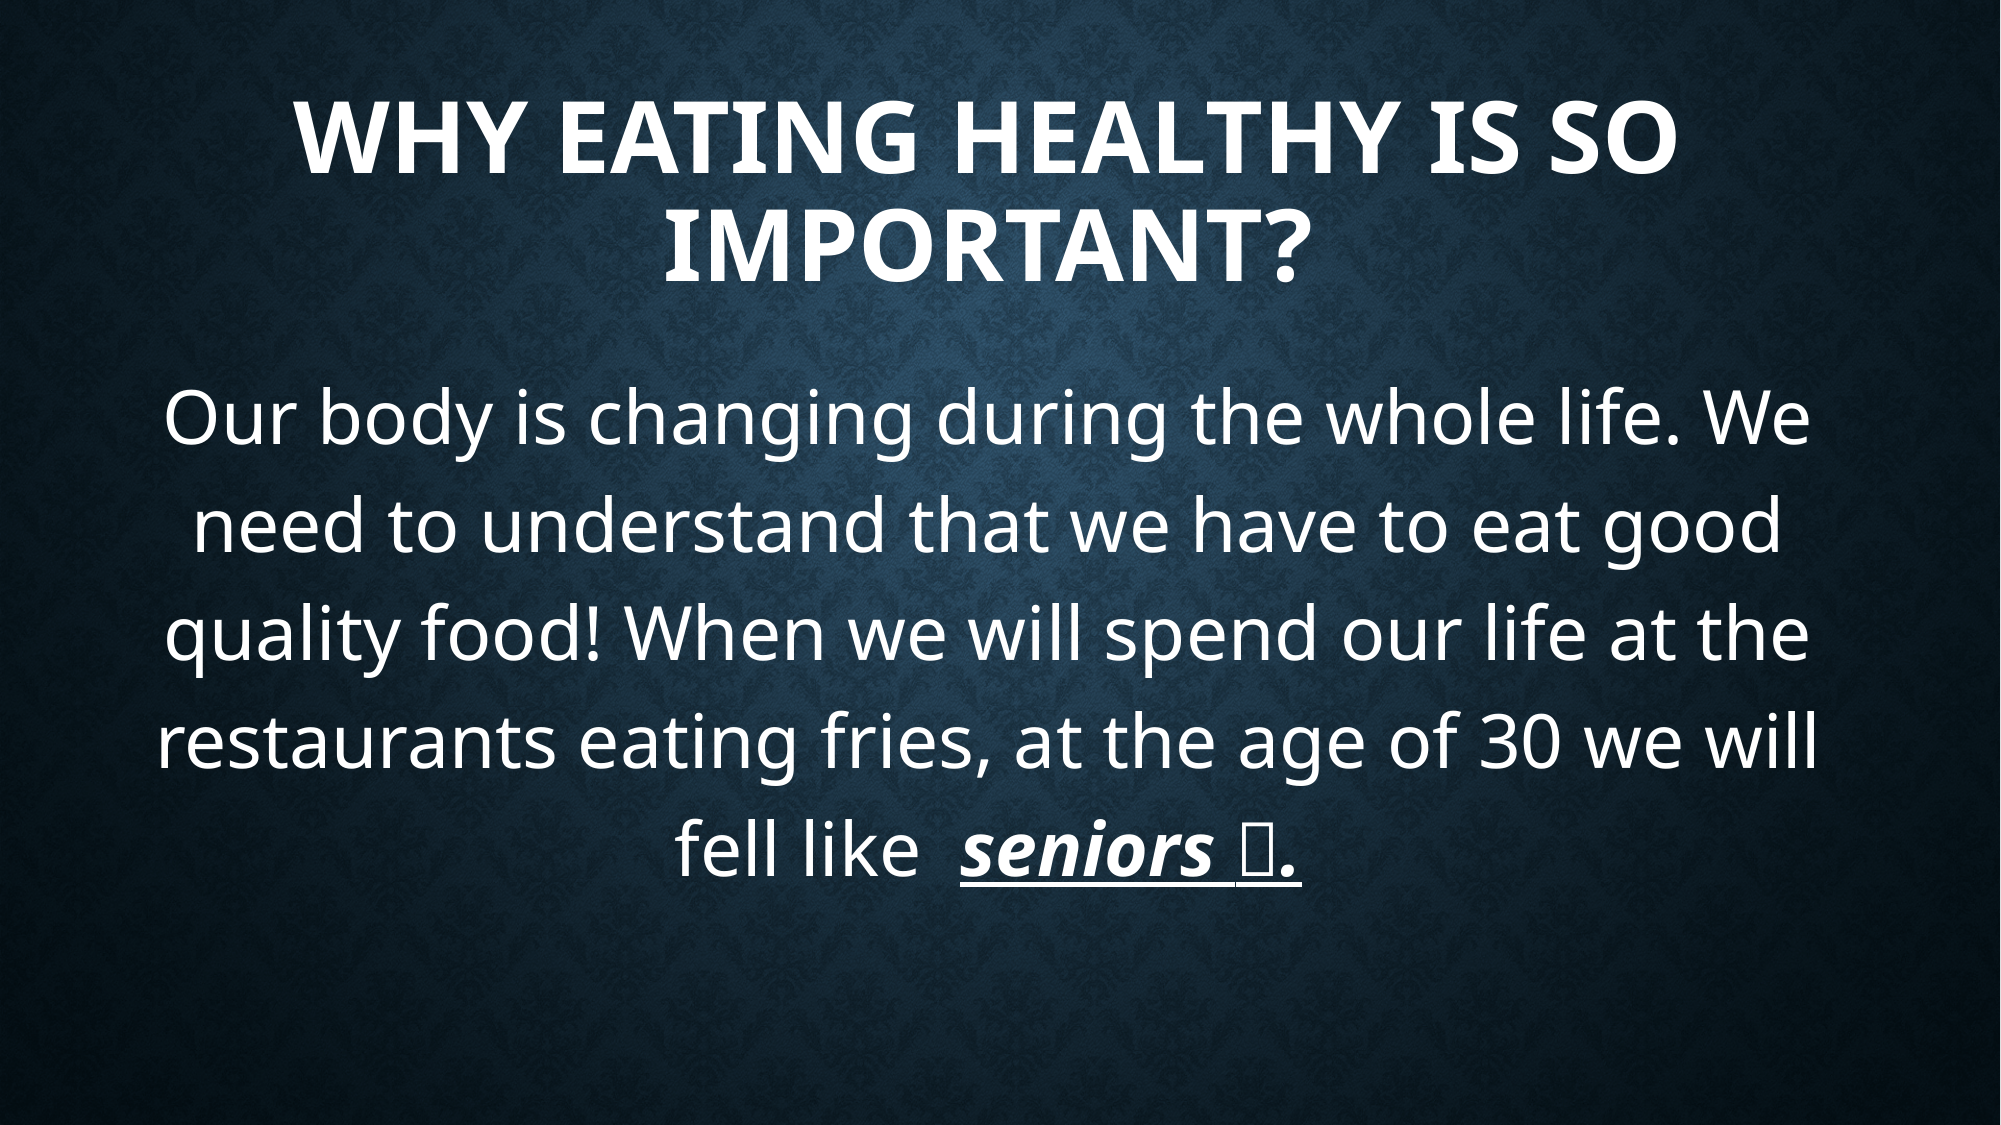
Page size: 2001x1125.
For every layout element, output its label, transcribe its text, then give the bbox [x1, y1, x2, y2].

title Why eating healthy is so important? [93, 61, 1884, 329]
list Our body is changing during the whole life. We need to understand that we have to eat good quality food! When we will spend our life at the restaurants eating fries, at the age of 30 we will fell like seniors . [128, 343, 1849, 1025]
